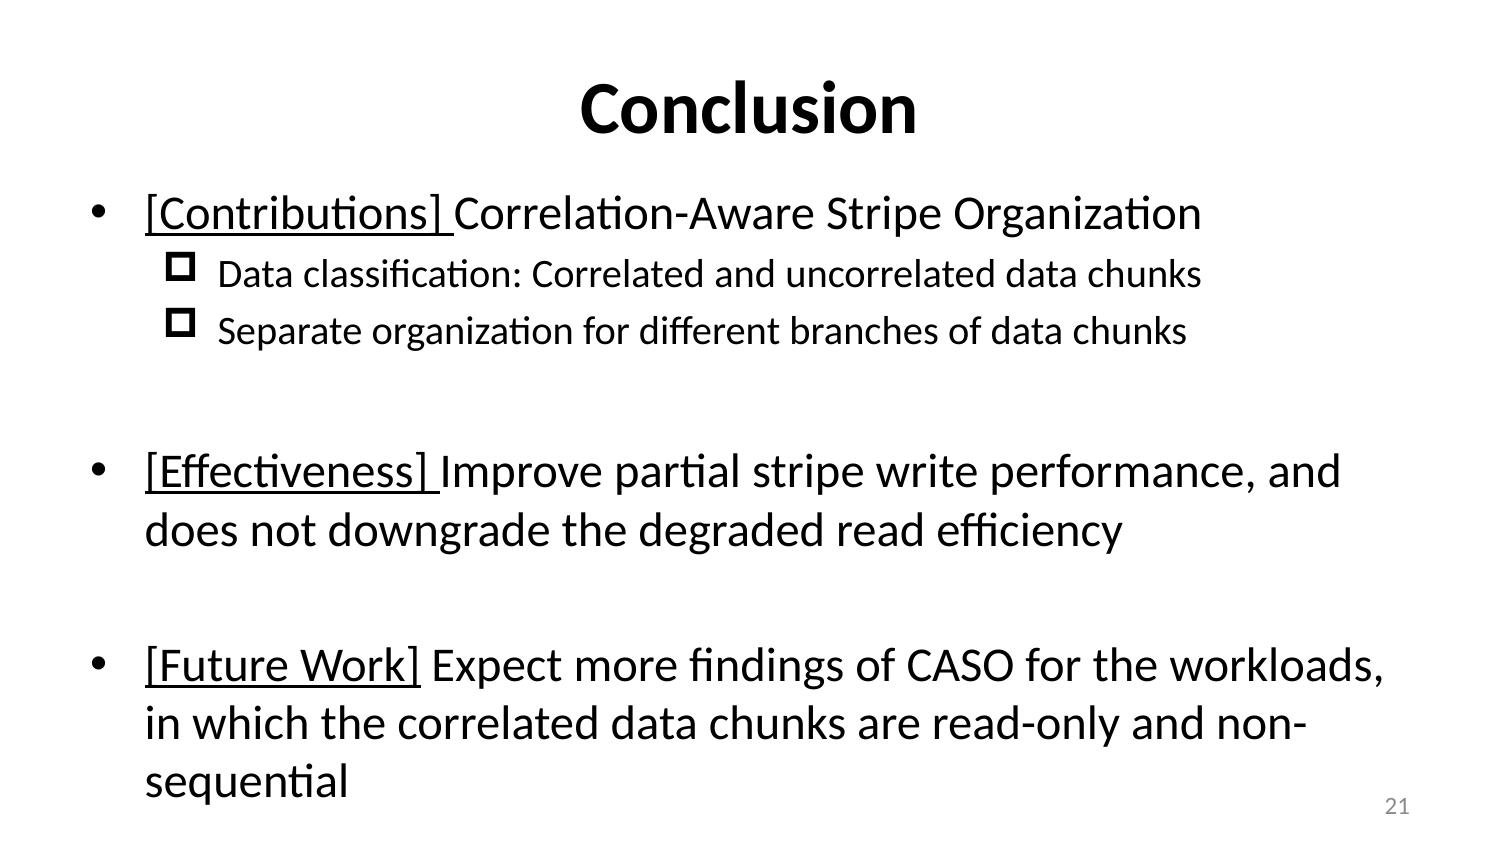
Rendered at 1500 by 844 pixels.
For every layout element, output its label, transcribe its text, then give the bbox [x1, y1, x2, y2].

list [Contributions] Correlation-Aware Stripe Organization Data classification: Correlated and uncorrelated data chunks Separate organization for different branches of data chunks [Effectiveness] Improve partial stripe write performance, and does not downgrade the degraded read efficiency [Future Work] Expect more findings of CASO for the workloads, in which the correlated data chunks are read-only and non-sequential [75, 173, 1425, 821]
title Conclusion [75, 33, 1425, 173]
slide_number 21 [1074, 782, 1425, 827]
